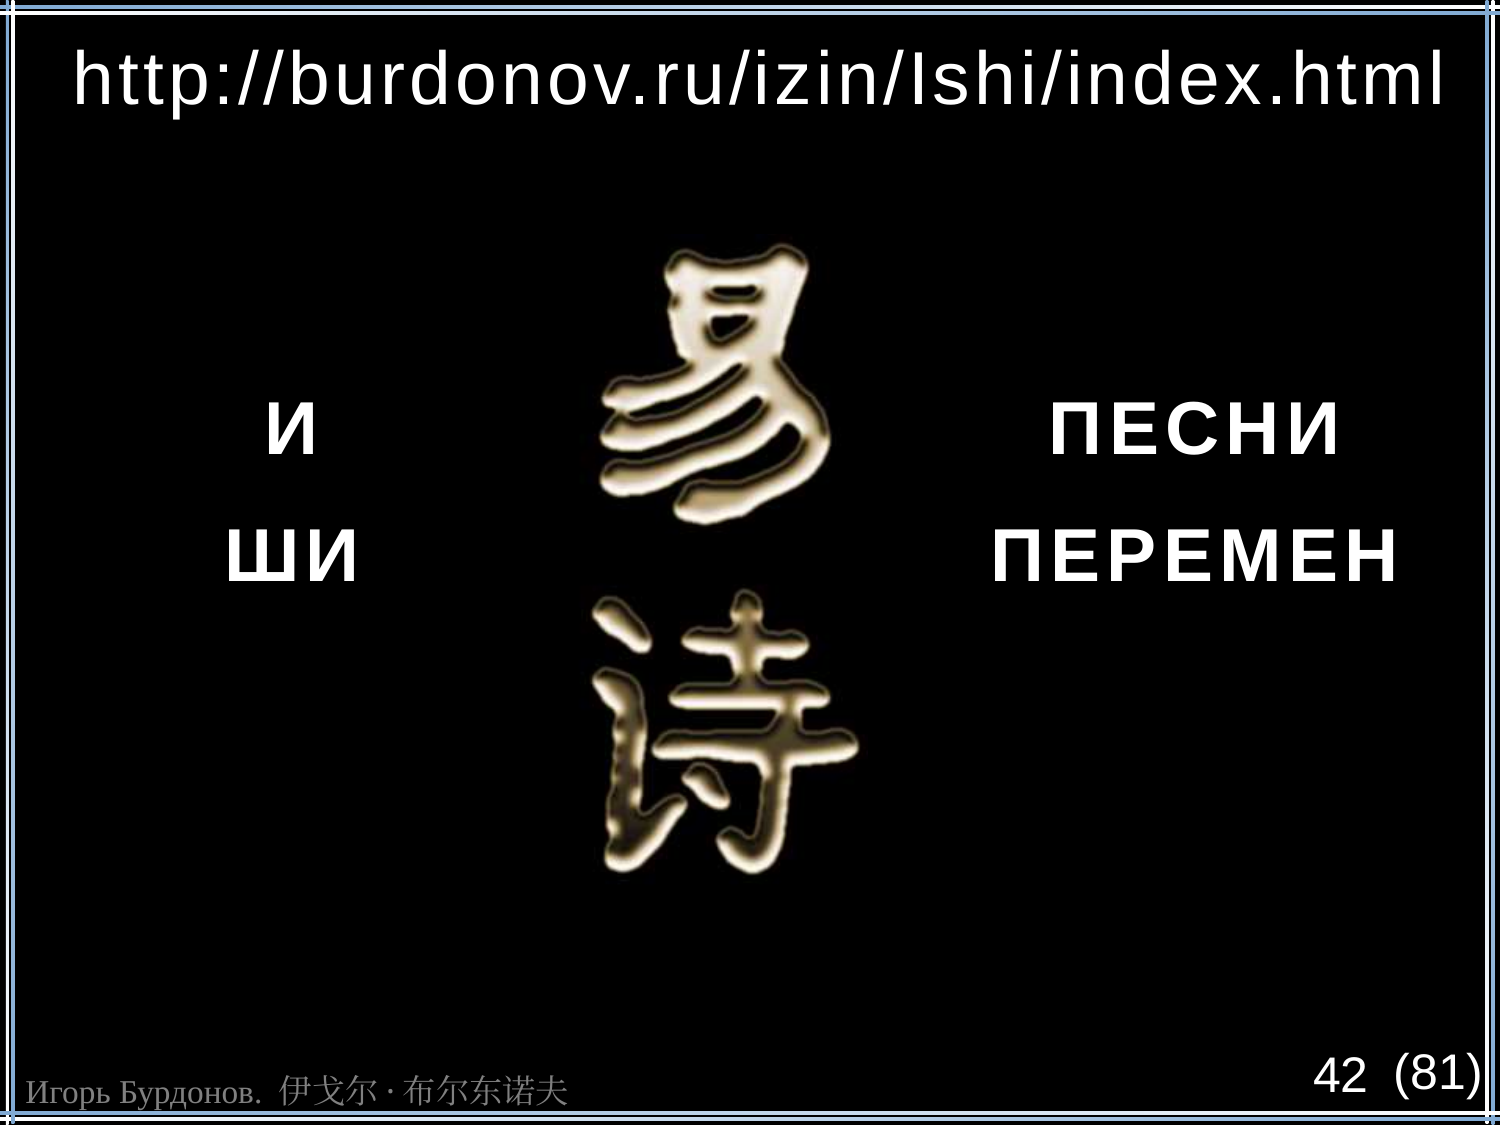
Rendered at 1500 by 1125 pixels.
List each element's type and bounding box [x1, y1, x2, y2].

text_box [0, 0, 1500, 1125]
